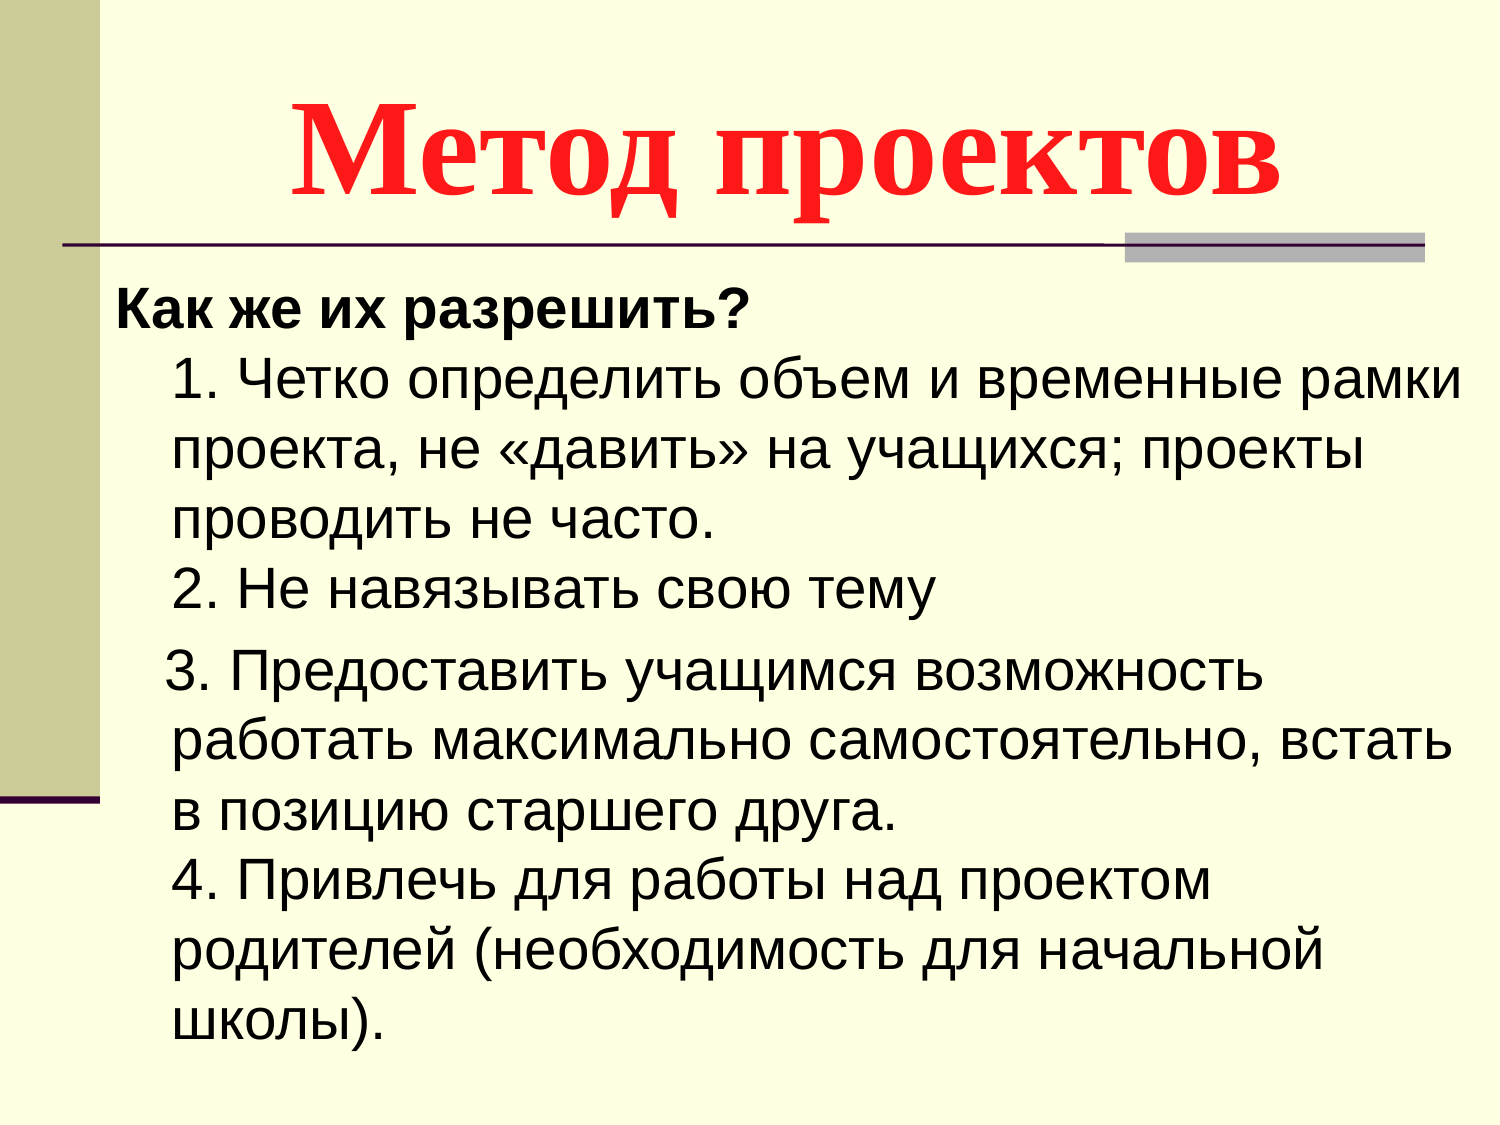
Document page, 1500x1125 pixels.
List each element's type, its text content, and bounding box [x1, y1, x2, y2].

list Как же их разрешить? 1. Четко определить объем и временные рамки проекта, не «давить» на учащихся; проекты проводить не часто. 2. Не навязывать свою тему 3. Предоставить учащимся возможность работать максимально самостоятельно, встать в позицию старшего друга. 4. Привлечь для работы над проектом родителей (необходимость для начальной школы). [100, 262, 1500, 1125]
title Метод проектов [149, 45, 1426, 234]
